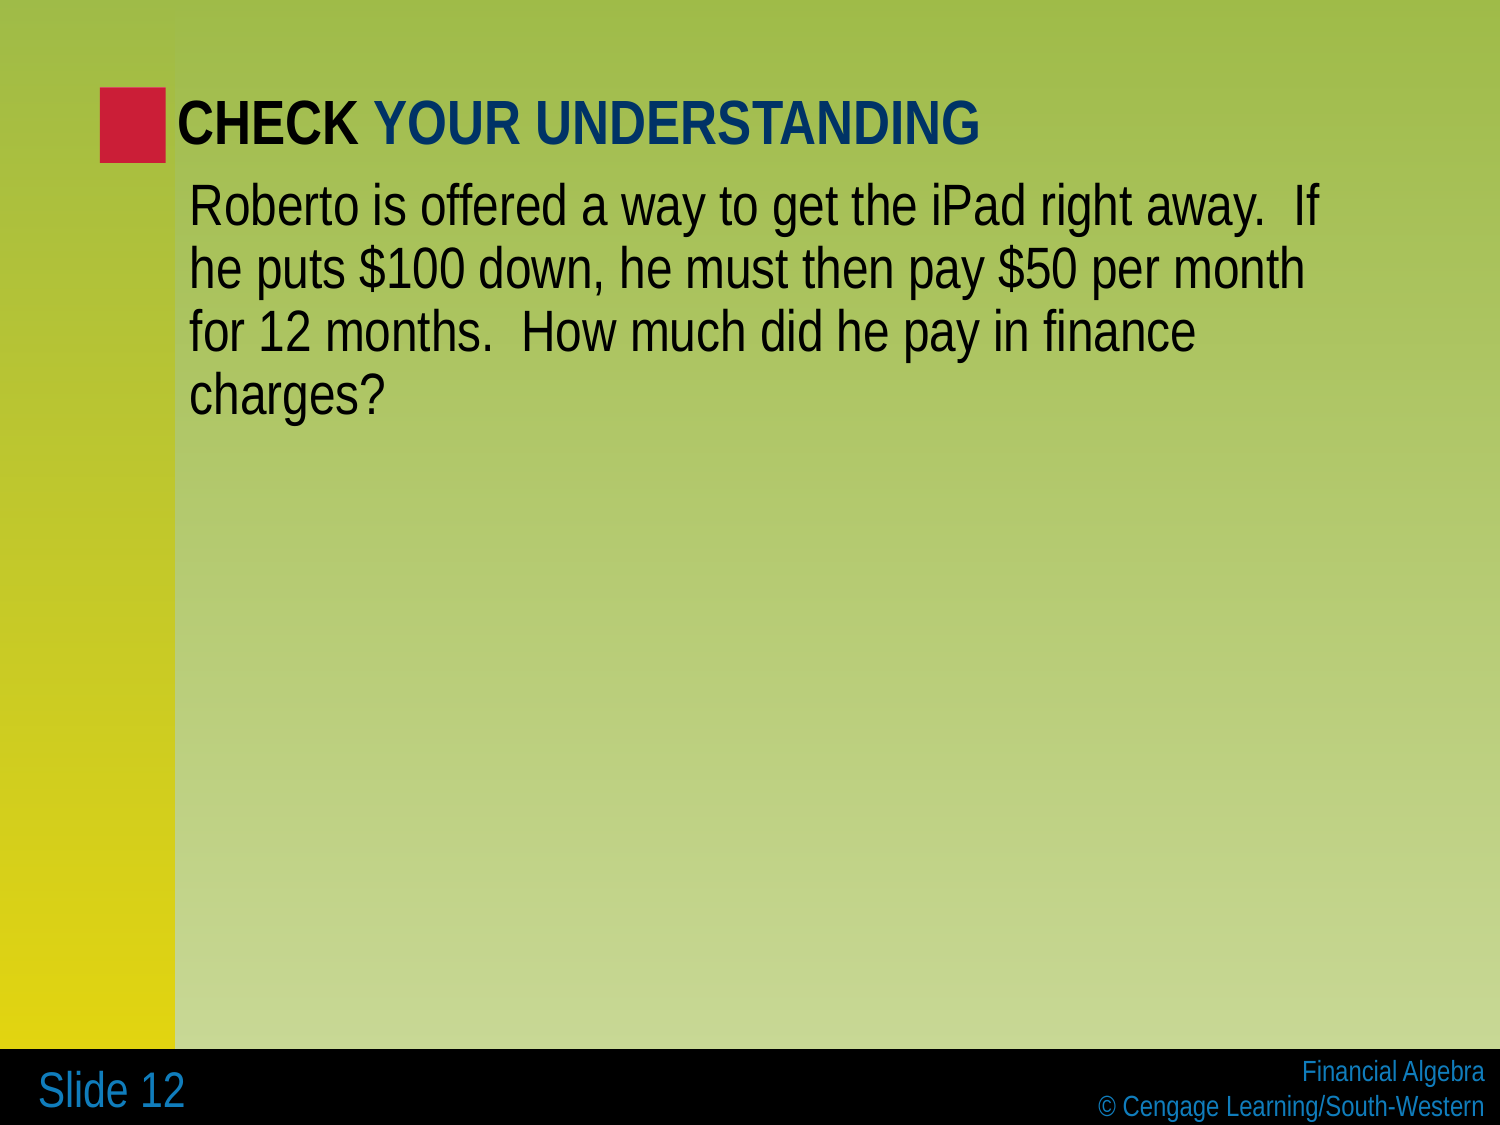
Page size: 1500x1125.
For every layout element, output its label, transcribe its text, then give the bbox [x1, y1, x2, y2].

slide_number Slide 12 [0, 1050, 330, 1125]
text_box CHECK YOUR UNDERSTANDING [87, 75, 1400, 188]
picture [99, 87, 166, 163]
list Roberto is offered a way to get the iPad right away. If he puts $100 down, he must then pay $50 per month for 12 months. How much did he pay in finance charges? [174, 188, 1350, 788]
